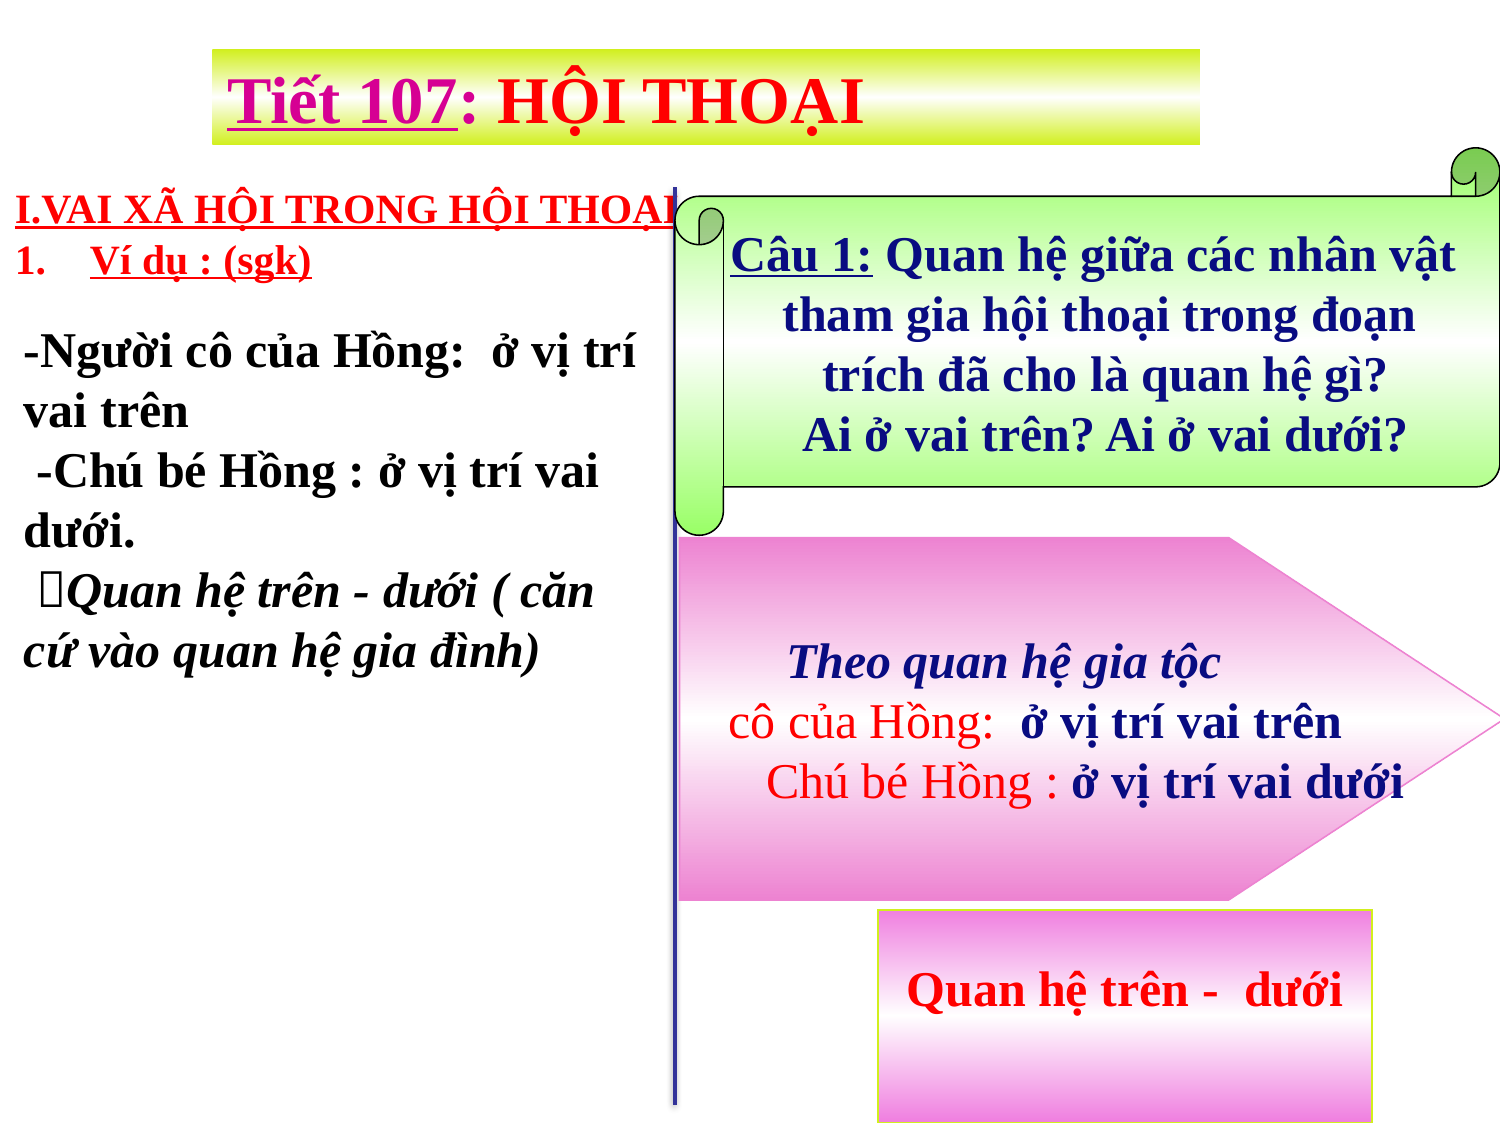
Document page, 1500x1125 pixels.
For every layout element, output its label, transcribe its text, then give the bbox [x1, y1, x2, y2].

text_box Quan hệ trên - dưới [878, 909, 1372, 1123]
text_box Theo quan hệ gia tộc cô của Hồng: ở vị trí vai trên Chú bé Hồng : ở vị trí vai dưới [679, 537, 1500, 901]
text_box I.VAI XÃ HỘI TRONG HỘI THOẠI Ví dụ : (sgk) [0, 174, 1125, 340]
text_box -Người cô của Hồng: ở vị trí vai trên -Chú bé Hồng : ở vị trí vai dưới. Quan hệ trên - dưới ( căn cứ vào quan hệ gia đình) [9, 249, 670, 685]
text_box Câu 1: Quan hệ giữa các nhân vật tham gia hội thoại trong đoạn trích đã cho là quan hệ gì? Ai ở vai trên? Ai ở vai dưới? [679, 147, 1500, 536]
text_box Tiết 107: HỘI THOẠI [212, 49, 1200, 145]
